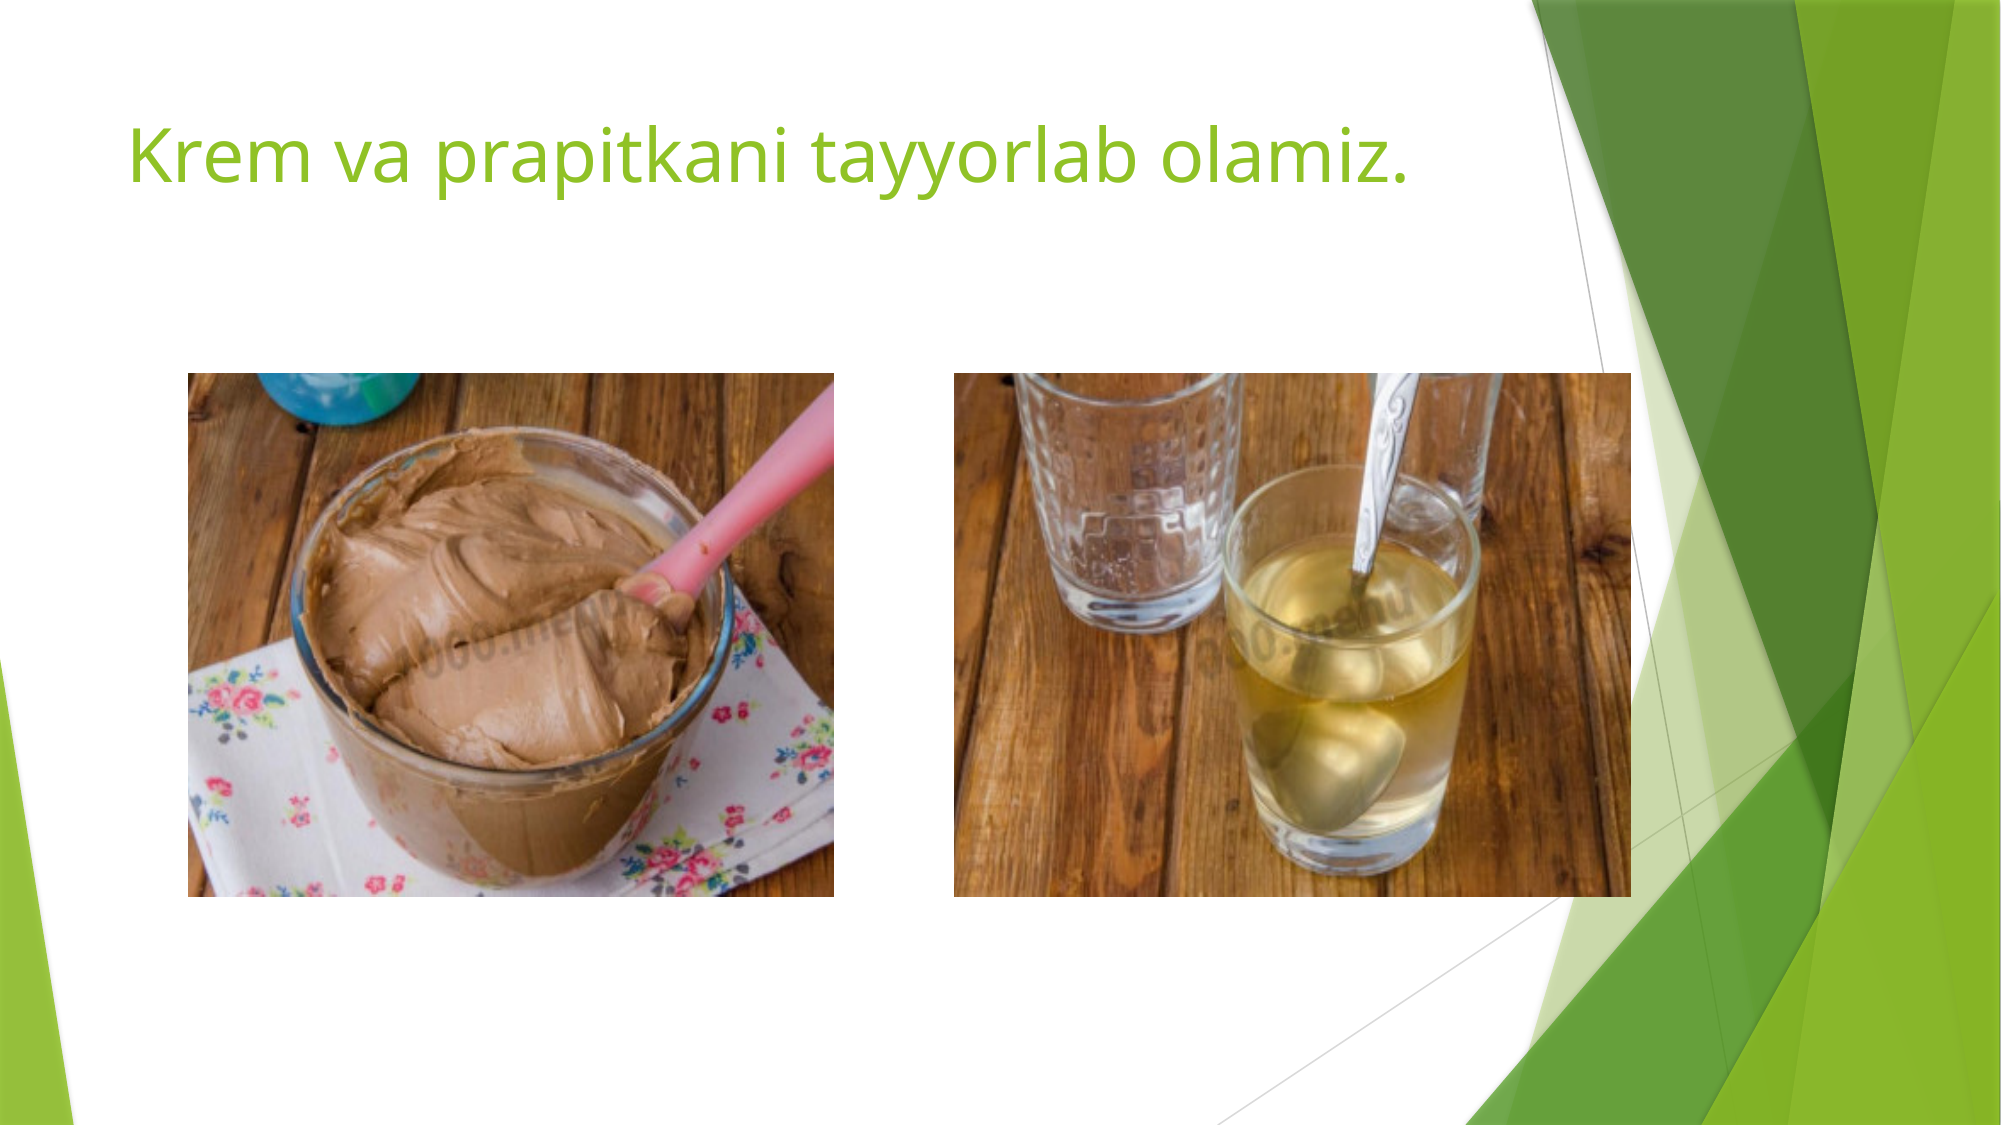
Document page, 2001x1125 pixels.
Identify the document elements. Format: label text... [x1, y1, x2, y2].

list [187, 372, 834, 898]
title Krem va prapitkani tayyorlab olamiz. [110, 99, 1522, 317]
picture [953, 372, 1632, 898]
